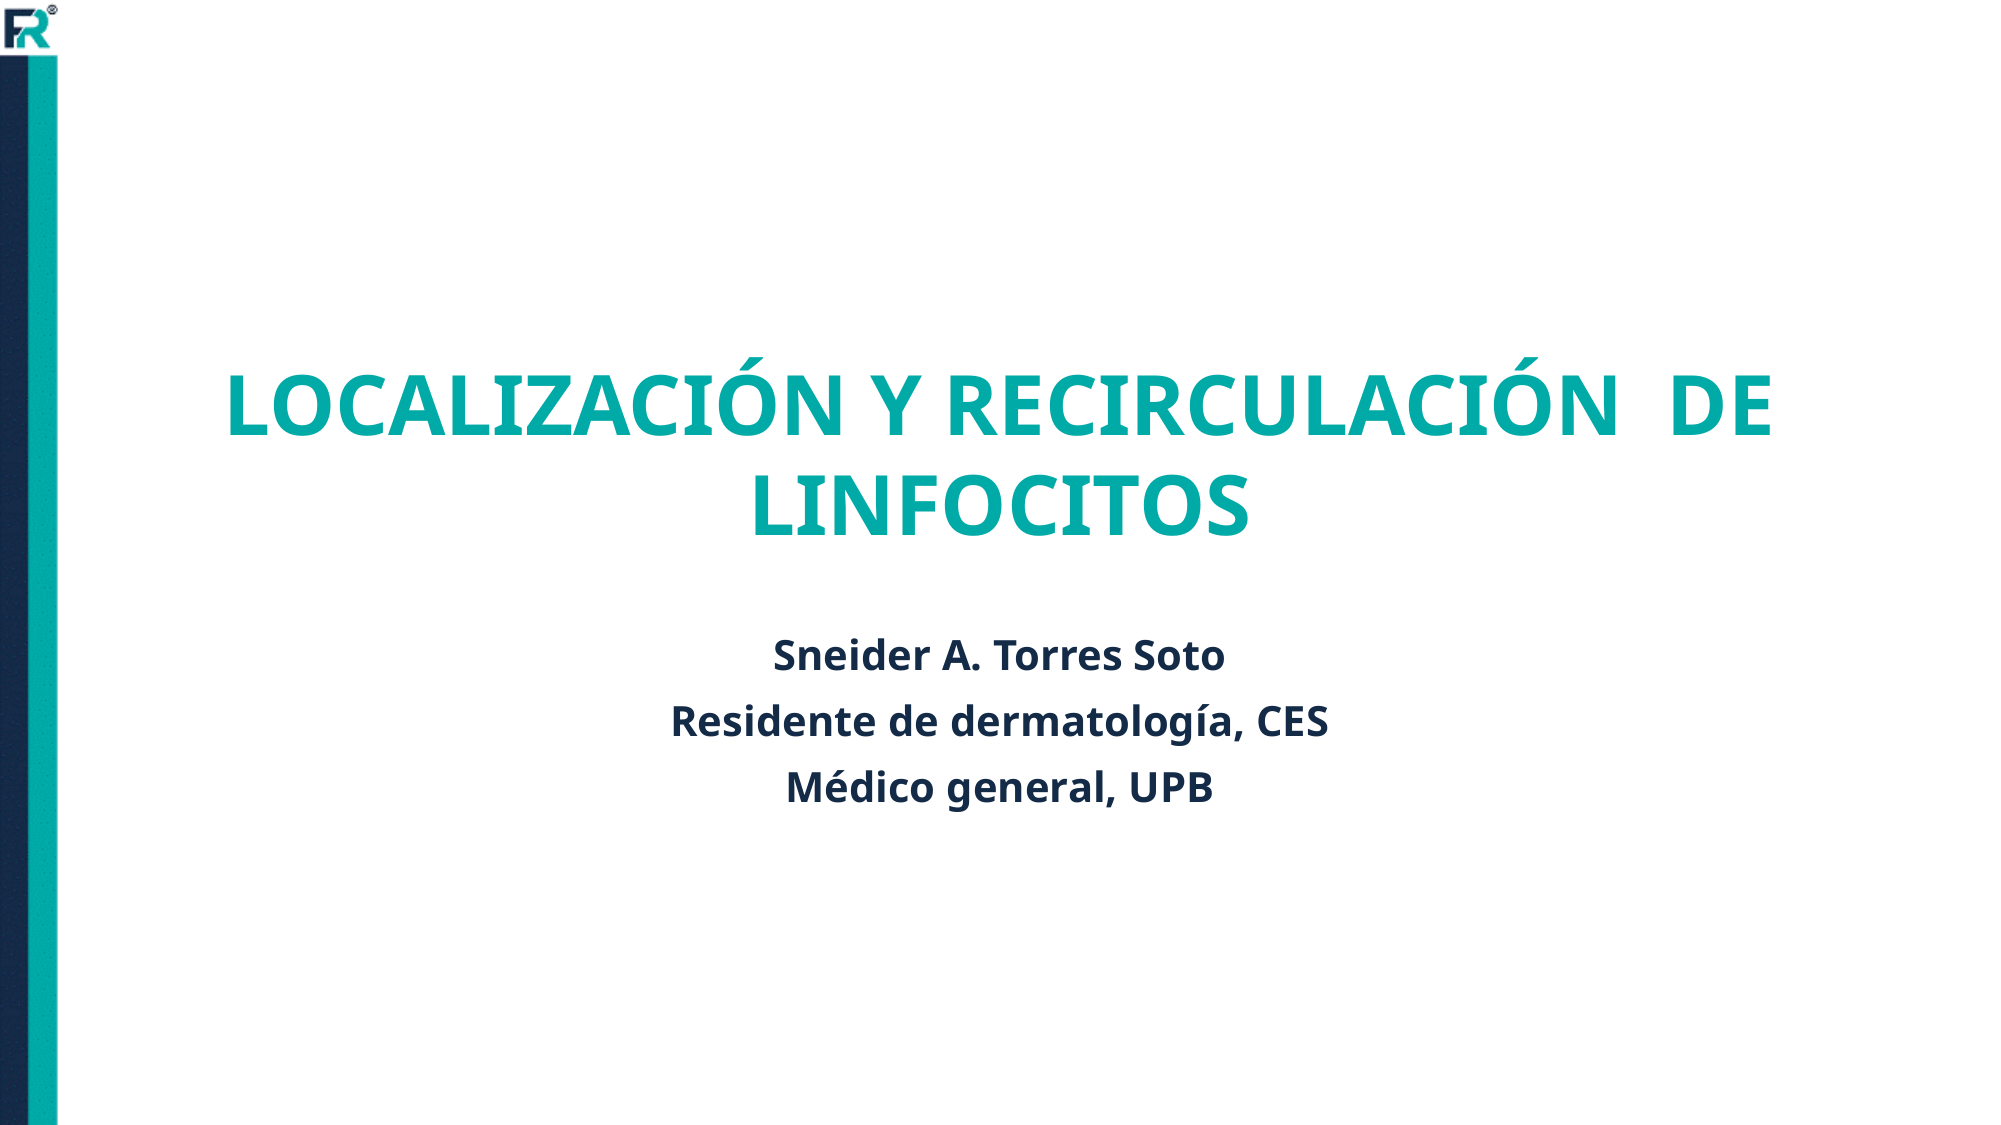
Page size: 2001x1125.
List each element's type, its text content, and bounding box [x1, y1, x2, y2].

picture [0, 0, 2001, 1125]
title LOCALIZACIÓN Y RECIRCULACIÓN DE LINFOCITOS [56, 167, 1944, 560]
subtitle Sneider A. Torres Soto Residente de dermatología, CES Médico general, UPB [456, 627, 1544, 899]
